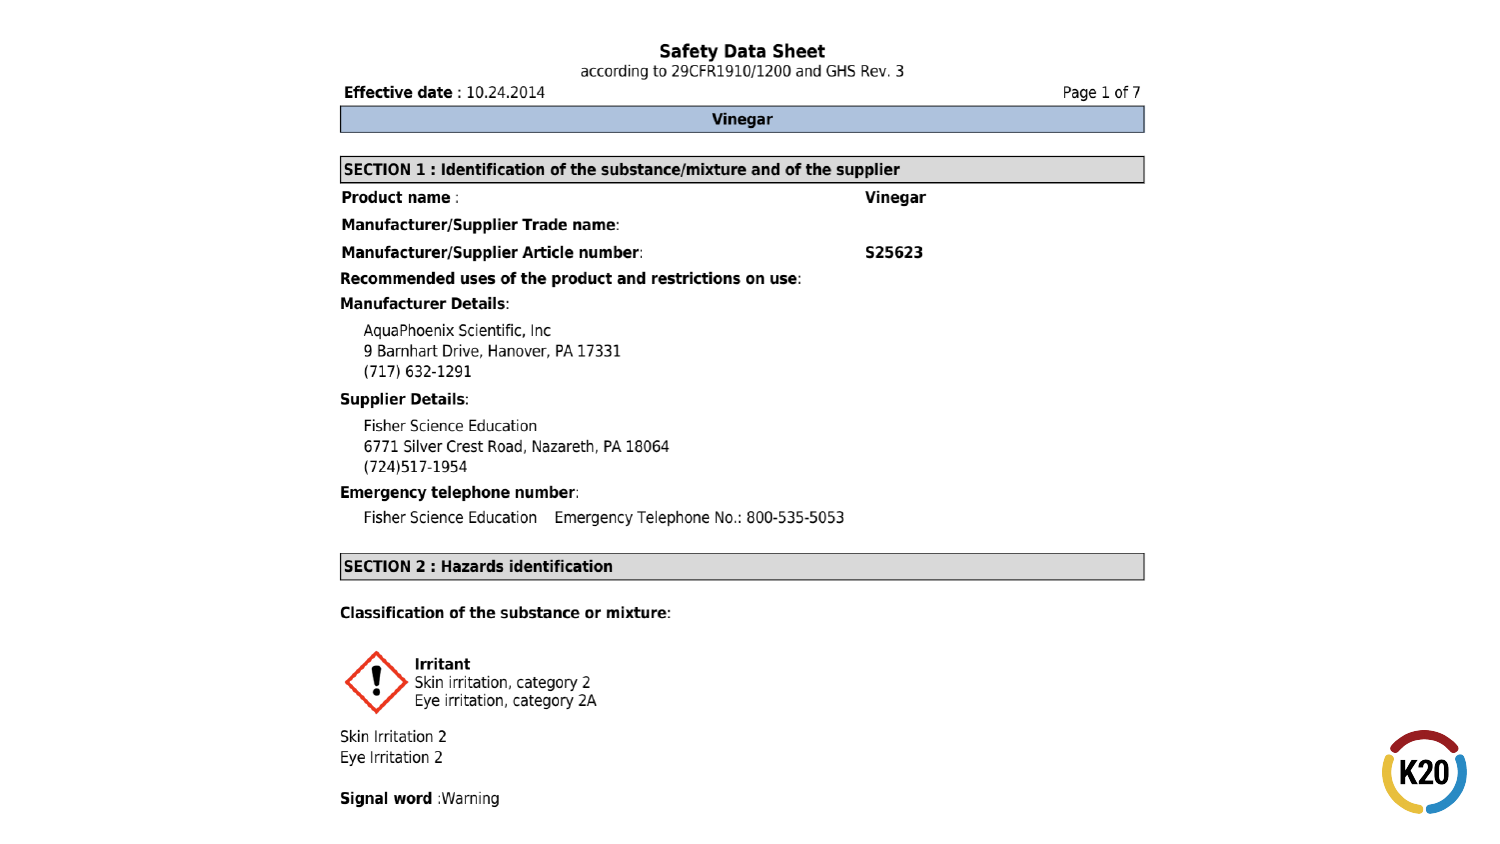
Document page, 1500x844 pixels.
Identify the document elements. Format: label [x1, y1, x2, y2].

picture [338, 24, 1162, 819]
picture [1382, 730, 1467, 814]
